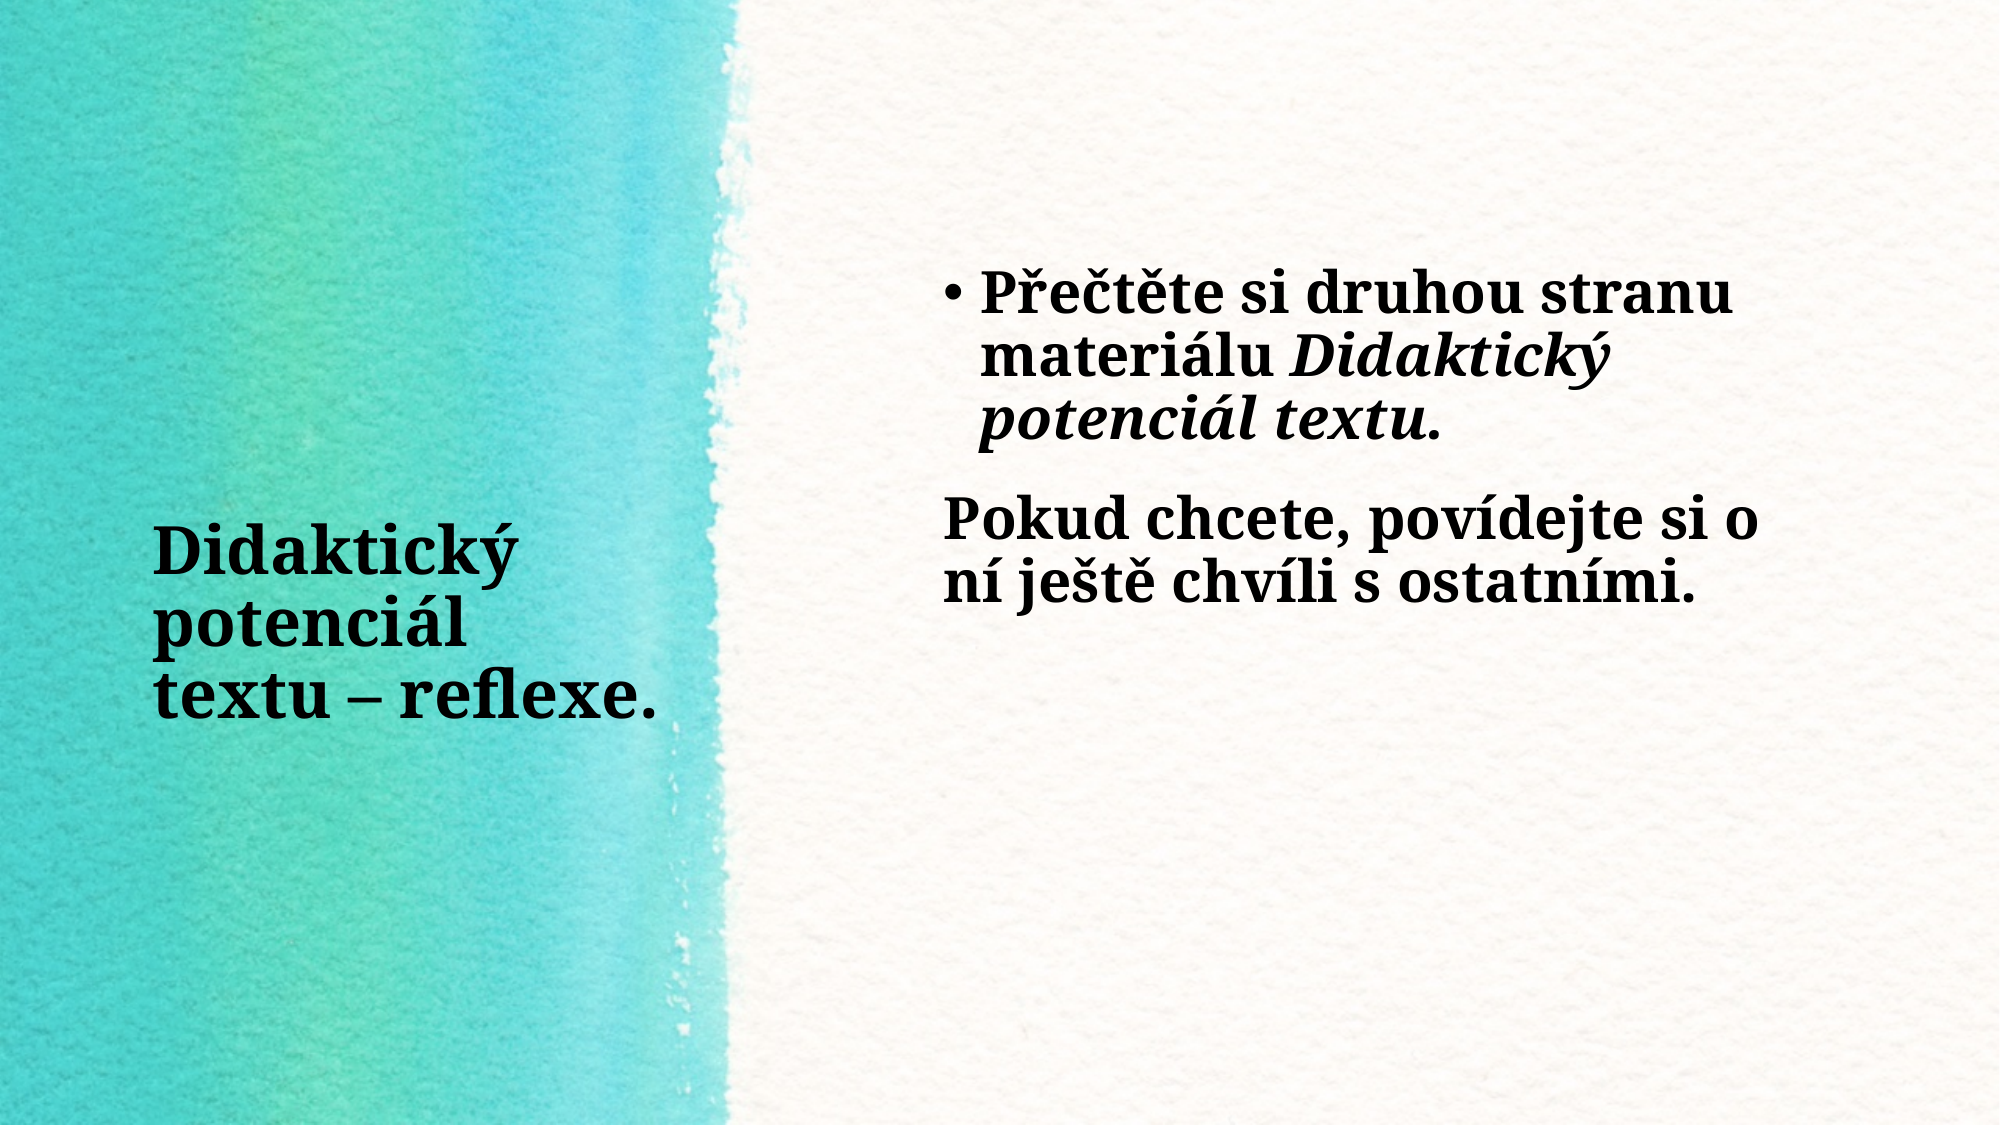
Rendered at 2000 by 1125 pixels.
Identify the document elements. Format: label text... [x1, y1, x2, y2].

list Přečtěte si druhou stranu materiálu Didaktický potenciál textu. Pokud chcete, povídejte si o ní ještě chvíli s ostatními. [928, 255, 1780, 693]
title Didaktický potenciál textu – reflexe. [137, 425, 675, 741]
picture [0, 0, 2000, 1125]
